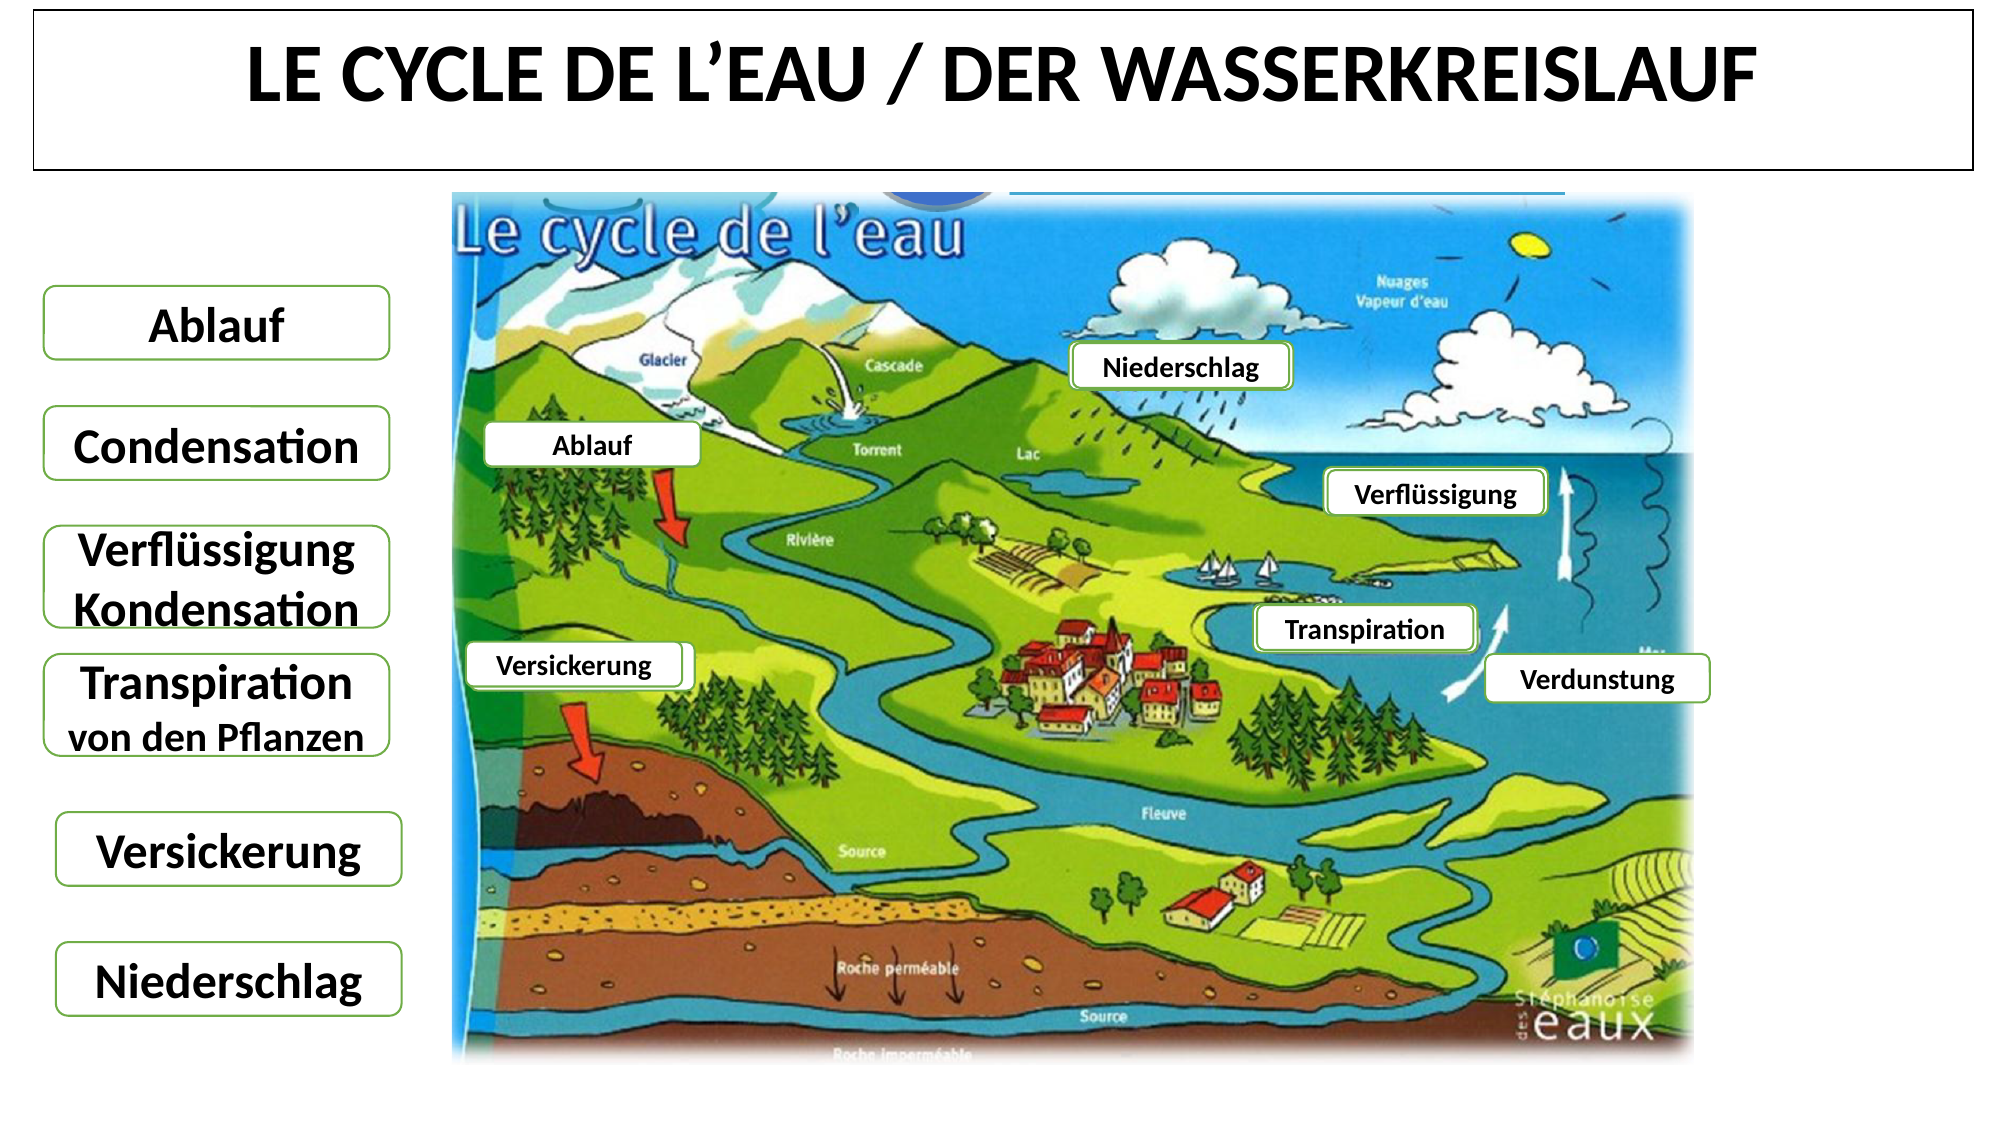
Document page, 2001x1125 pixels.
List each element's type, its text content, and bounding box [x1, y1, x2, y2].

text_box Verflüssigung Kondensation [42, 524, 391, 629]
text_box Verdunstung [1694, 652, 1711, 704]
text_box LE CYCLE DE L’EAU / DER WASSERKREISLAUF [33, 10, 1974, 171]
text_box Ablauf [42, 284, 391, 361]
text_box Condensation [42, 405, 391, 481]
picture [451, 192, 1694, 1065]
text_box Versickerung [54, 811, 403, 887]
text_box Niederschlag [54, 941, 403, 1017]
text_box Transpiration von den Pflanzen [42, 652, 391, 757]
